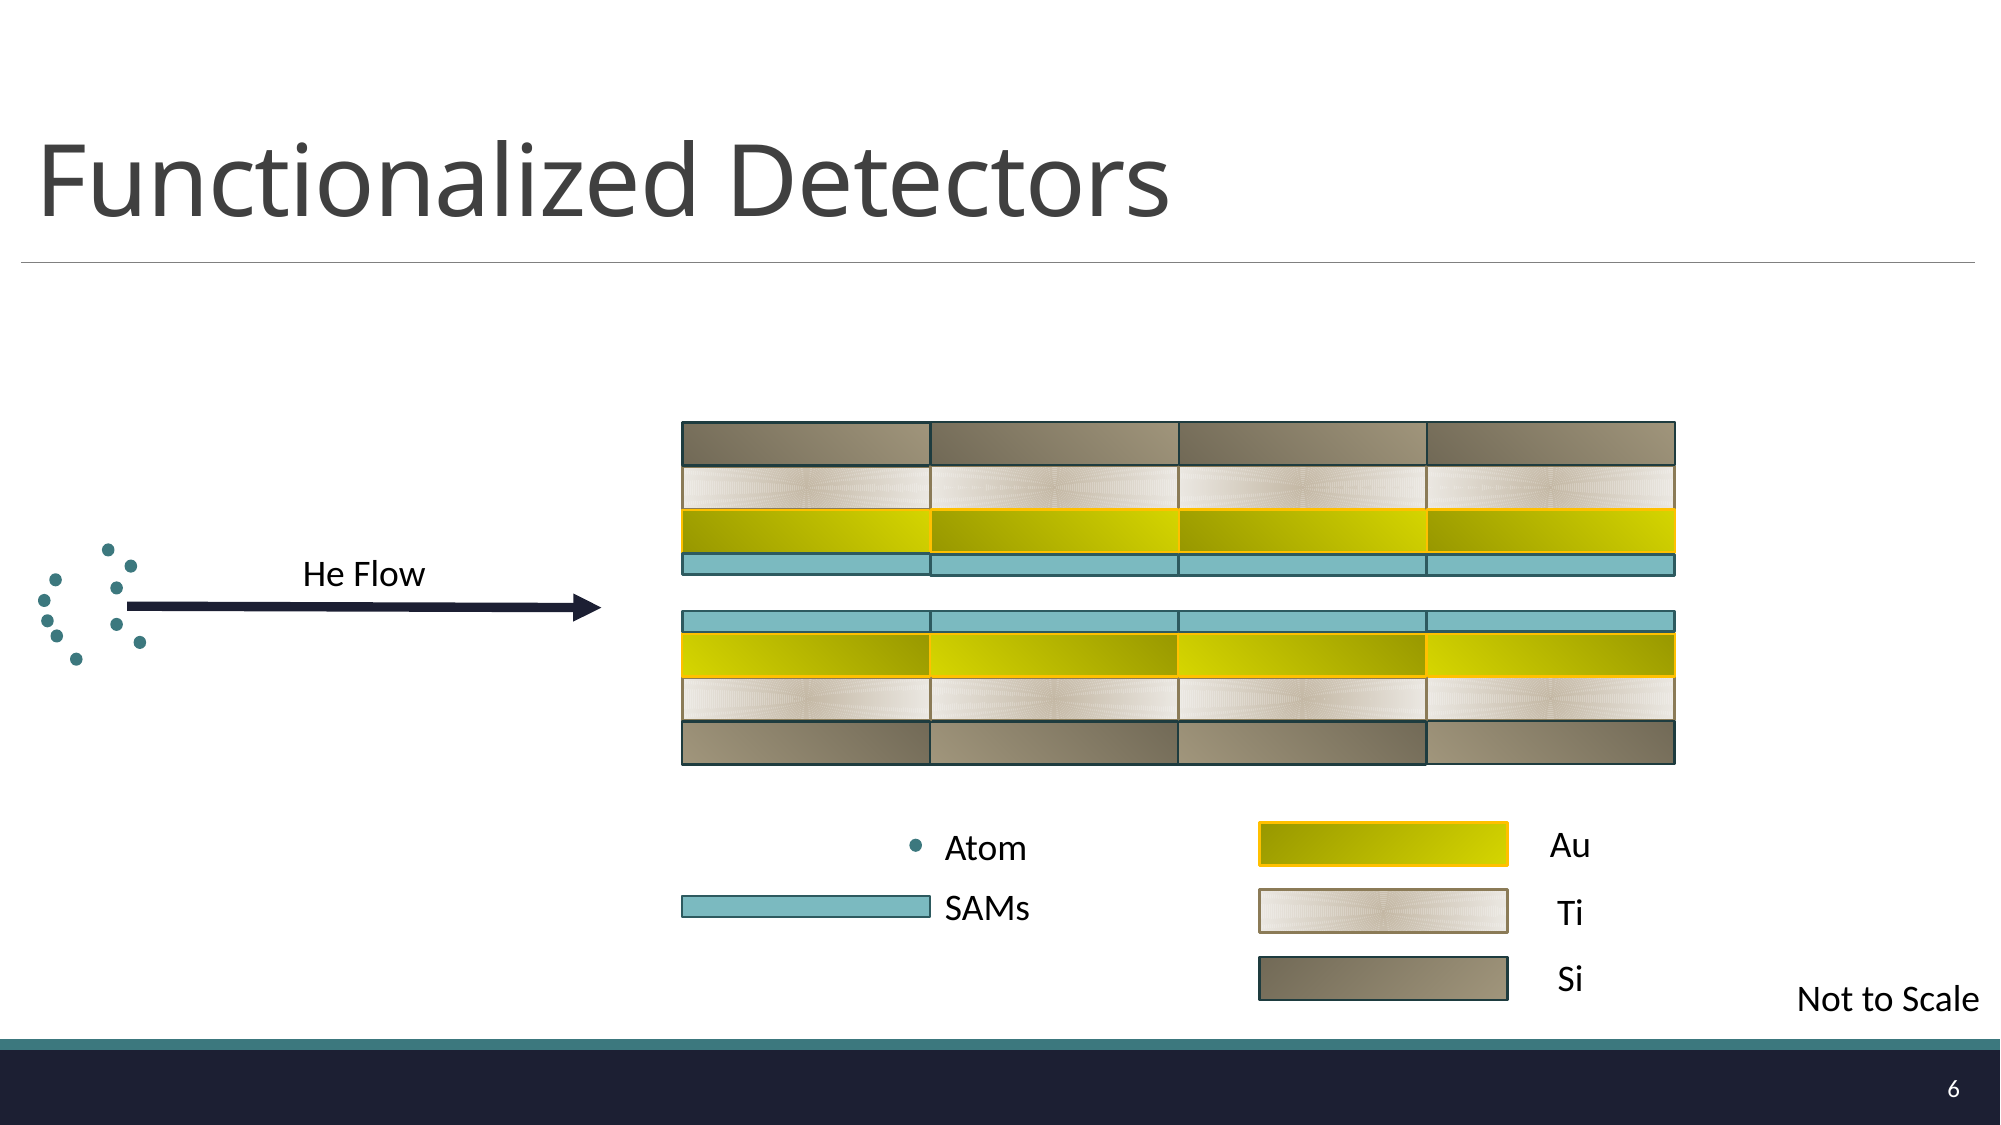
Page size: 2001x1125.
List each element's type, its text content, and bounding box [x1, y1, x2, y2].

text_box [110, 617, 123, 631]
text_box [50, 629, 64, 643]
text_box [49, 573, 62, 587]
text_box [101, 543, 115, 557]
text_box [70, 652, 83, 666]
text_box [681, 812, 1634, 1008]
text_box [133, 635, 147, 649]
title Functionalized Detectors [20, 13, 1975, 245]
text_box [681, 421, 1676, 765]
text_box [38, 593, 51, 607]
text_box Not to Scale [1782, 966, 2000, 1027]
slide_number 6 [1759, 1057, 1975, 1118]
text_box [41, 614, 54, 628]
text_box [110, 581, 123, 595]
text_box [126, 540, 602, 609]
